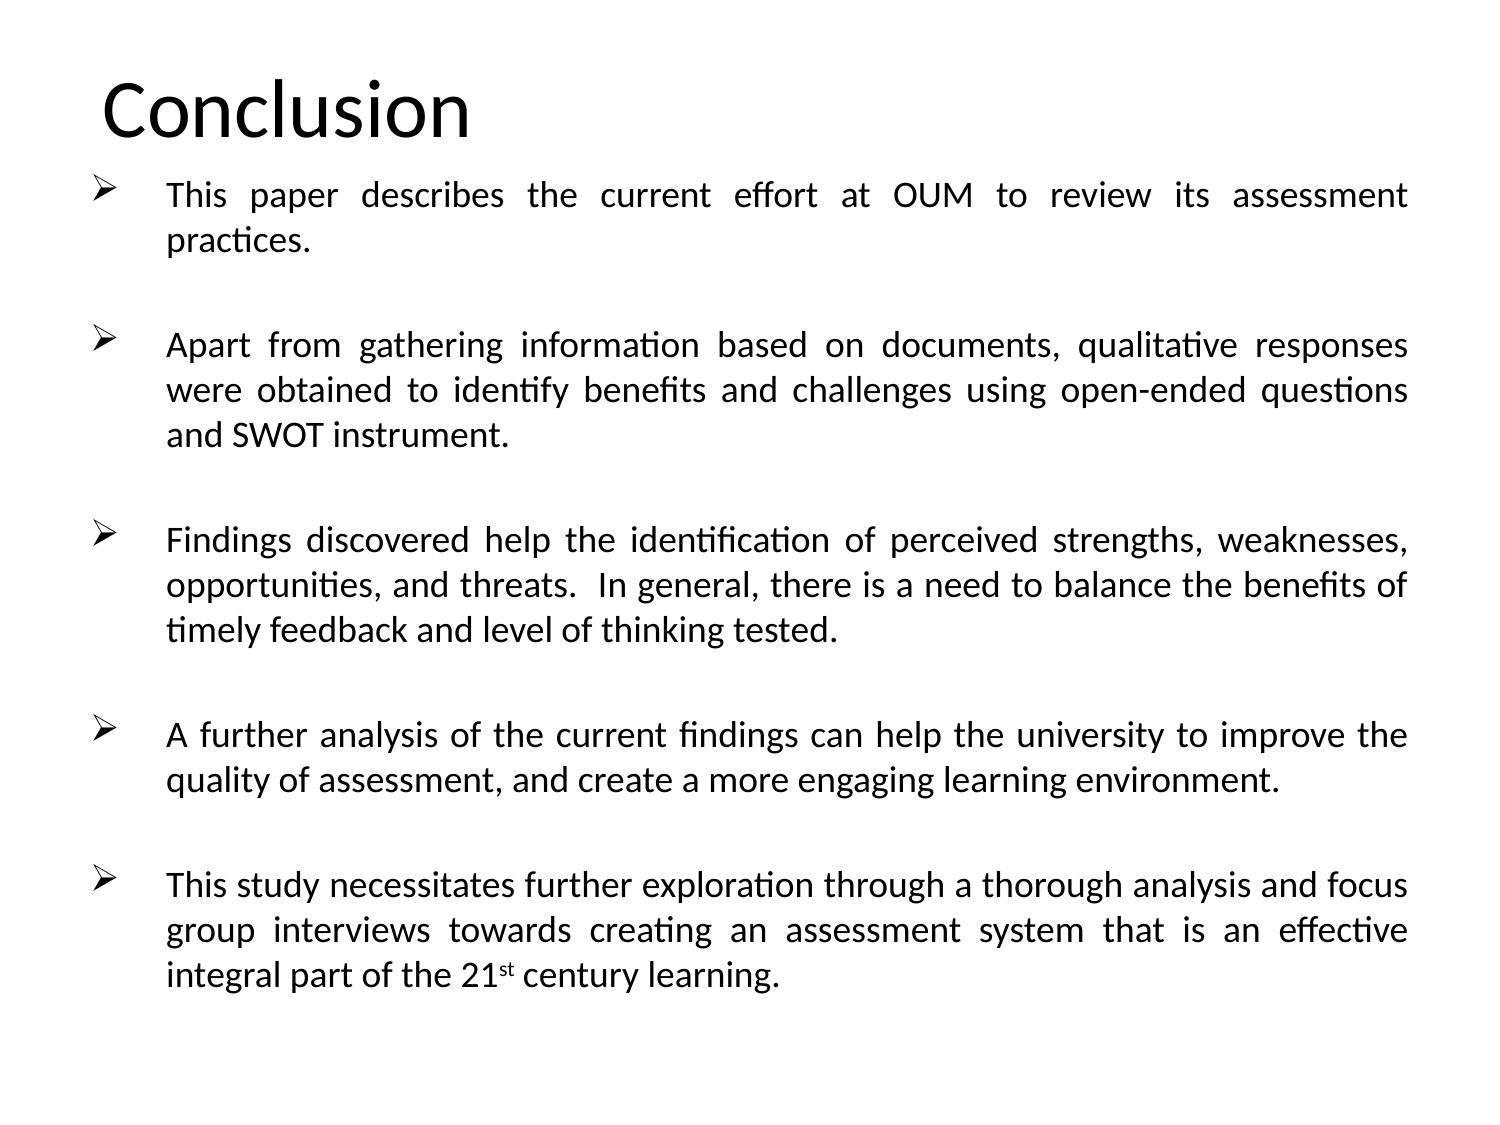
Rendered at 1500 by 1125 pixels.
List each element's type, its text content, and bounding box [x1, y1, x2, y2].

list This paper describes the current effort at OUM to review its assessment practices. Apart from gathering information based on documents, qualitative responses were obtained to identify benefits and challenges using open-ended questions and SWOT instrument. Findings discovered help the identification of perceived strengths, weaknesses, opportunities, and threats. In general, there is a need to balance the benefits of timely feedback and level of thinking tested. A further analysis of the current findings can help the university to improve the quality of assessment, and create a more engaging learning environment. This study necessitates further exploration through a thorough analysis and focus group interviews towards creating an assessment system that is an effective integral part of the 21st century learning. [75, 162, 1425, 1091]
title Conclusion [87, 46, 1281, 162]
